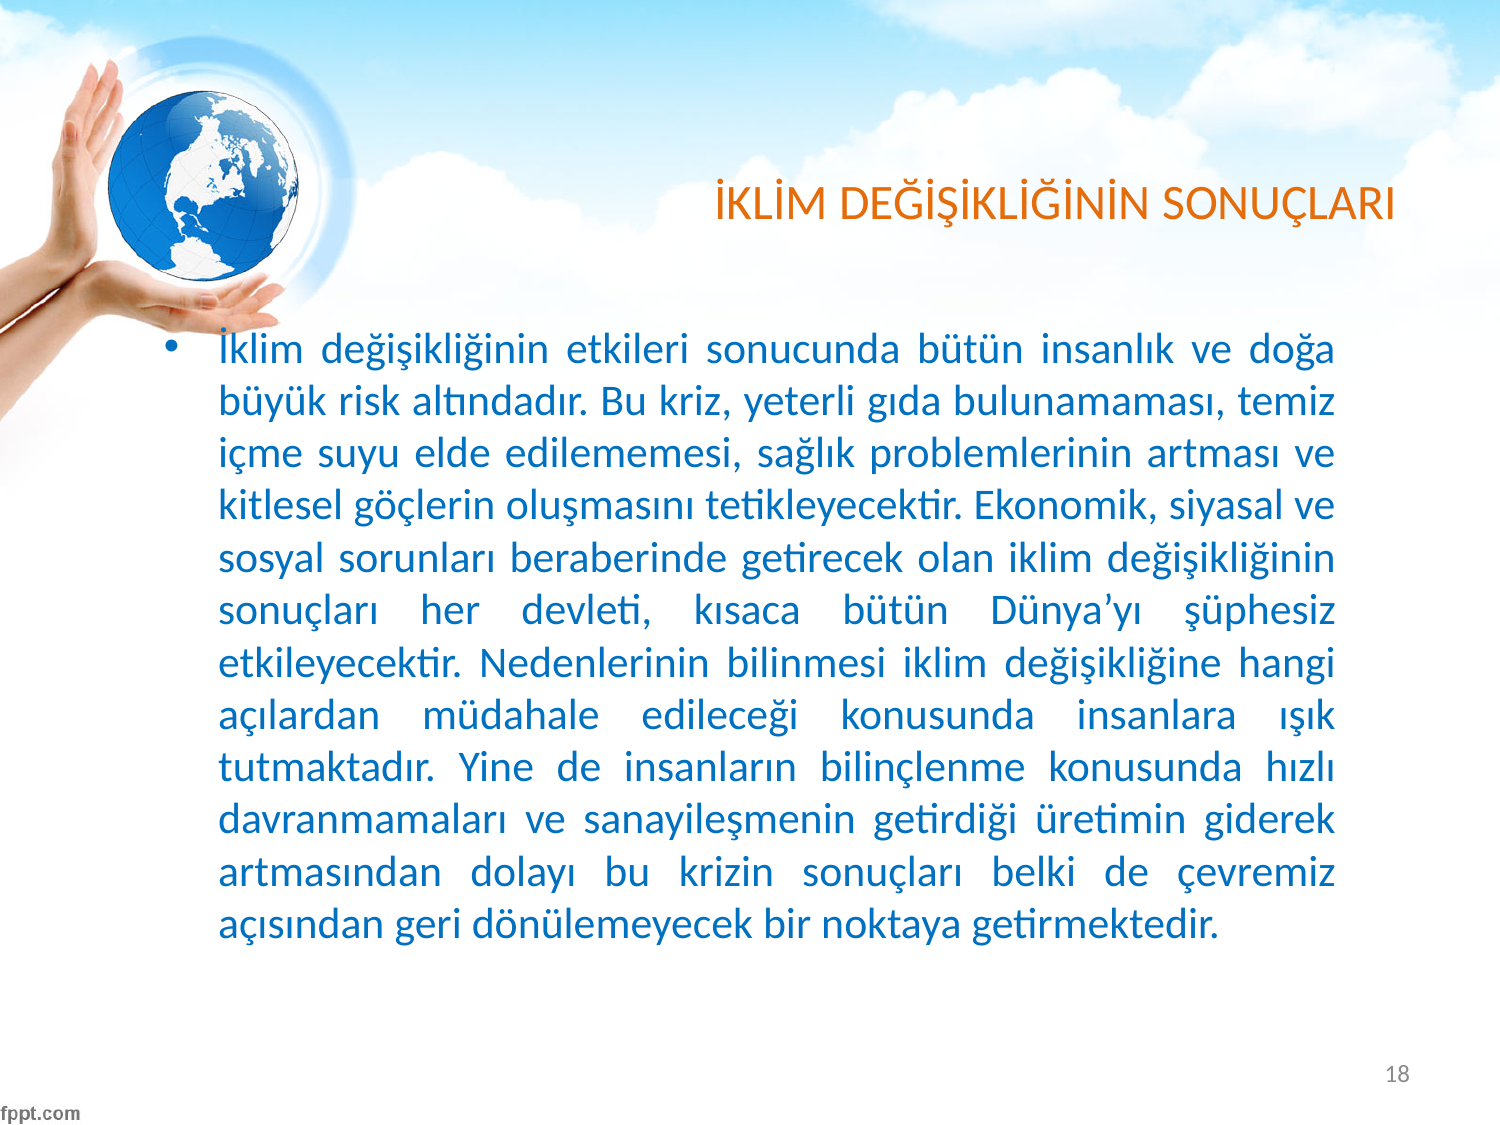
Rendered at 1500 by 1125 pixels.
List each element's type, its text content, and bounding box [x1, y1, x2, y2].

slide_number 18 [1074, 1042, 1425, 1103]
title İKLİM DEĞİŞİKLİĞİNİN SONUÇLARI [73, 161, 1424, 237]
picture [0, 0, 1500, 1125]
list İklim değişikliğinin etkileri sonucunda bütün insanlık ve doğa büyük risk altındadır. Bu kriz, yeterli gıda bulunamaması, temiz içme suyu elde edilememesi, sağlık problemlerinin artması ve kitlesel göçlerin oluşmasını tetikleyecektir. Ekonomik, siyasal ve sosyal sorunları beraberinde getirecek olan iklim değişikliğinin sonuçları her devleti, kısaca bütün Dünya’yı şüphesiz etkileyecektir. Nedenlerinin bilinmesi iklim değişikliğine hangi açılardan müdahale edileceği konusunda insanlara ışık tutmaktadır. Yine de insanların bilinçlenme konusunda hızlı davranmamaları ve sanayileşmenin getirdiği üretimin giderek artmasından dolayı bu krizin sonuçları belki de çevremiz açısından geri dönülemeyecek bir noktaya getirmektedir. [148, 311, 1352, 964]
